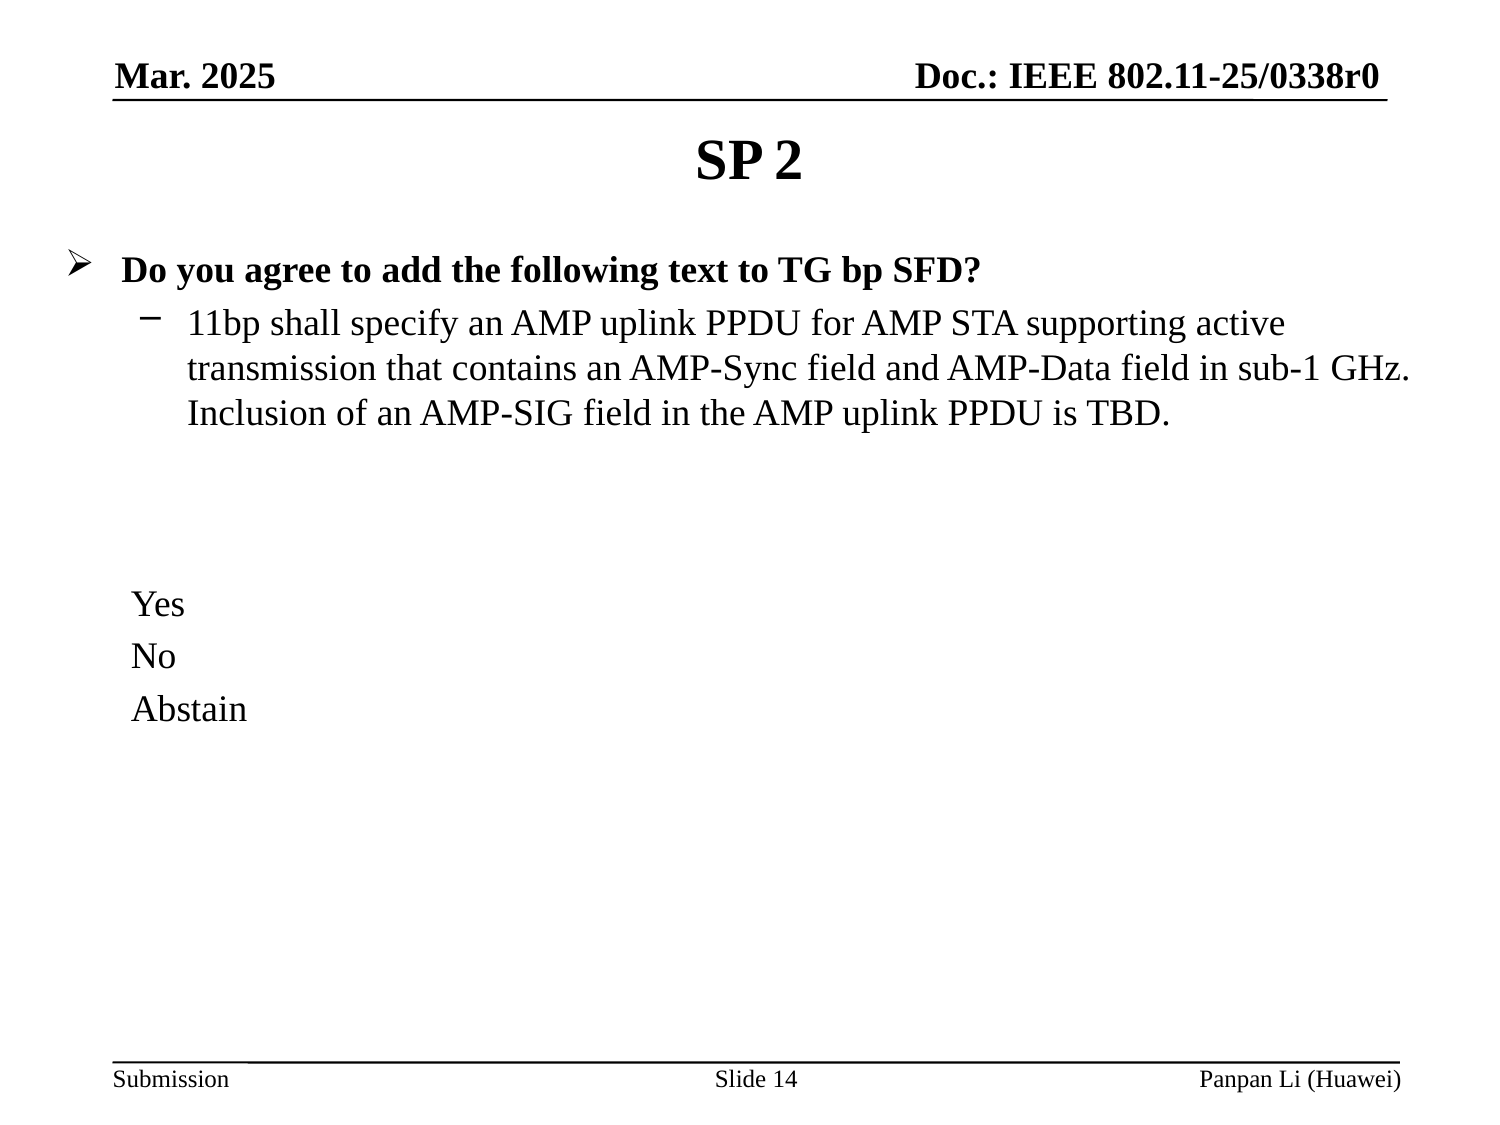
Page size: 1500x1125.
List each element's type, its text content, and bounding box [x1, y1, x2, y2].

title SP 2 [112, 112, 1388, 201]
slide_number Slide 14 [712, 1061, 800, 1093]
list Do you agree to add the following text to TG bp SFD? 11bp shall specify an AMP uplink PPDU for AMP STA supporting active transmission that contains an AMP-Sync field and AMP-Data field in sub-1 GHz. Inclusion of an AMP-SIG field in the AMP uplink PPDU is TBD. Yes No Abstain [49, 237, 1451, 1001]
footer Panpan Li (Huawei) [949, 1061, 1402, 1093]
